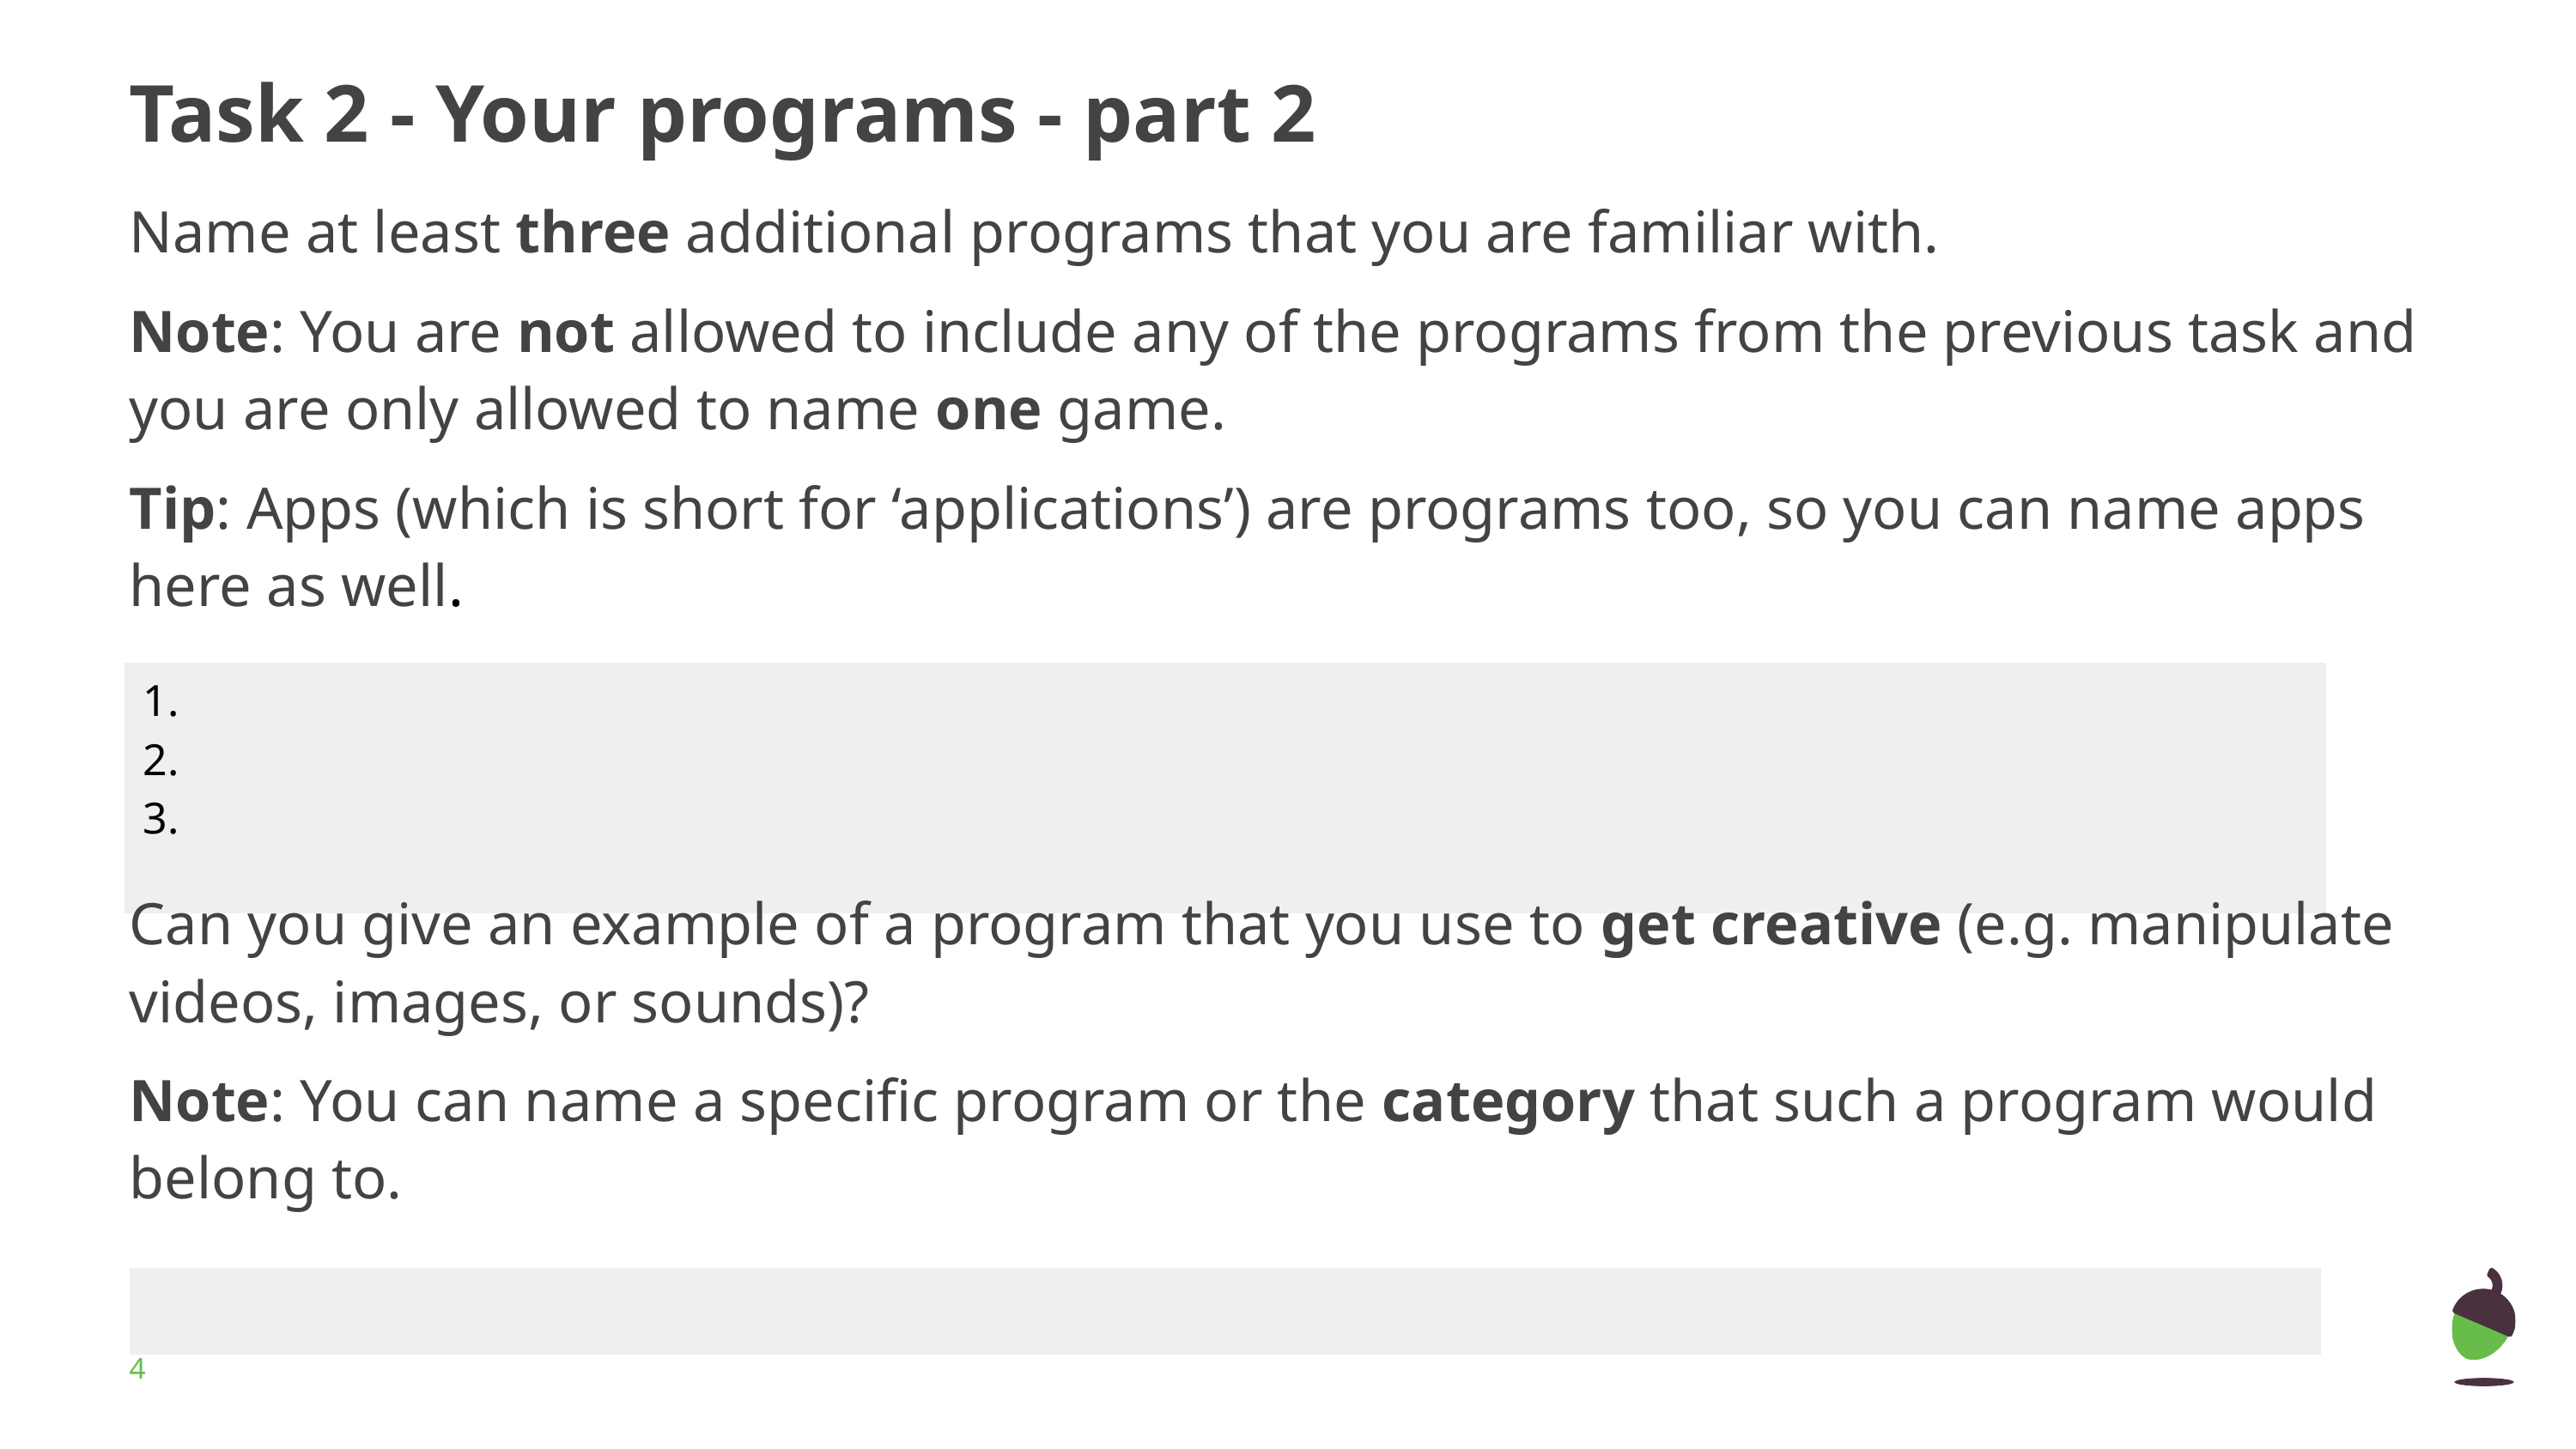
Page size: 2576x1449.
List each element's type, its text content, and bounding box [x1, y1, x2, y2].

table_header [130, 1268, 2321, 1355]
table_header [125, 663, 2326, 913]
list Can you give an example of a program that you use to get creative (e.g. manipulate videos, images, or sounds)? Note: You can name a specific program or the category that such a program would belong to. [129, 878, 2502, 992]
list Name at least three additional programs that you are familiar with. Note: You are not allowed to include any of the programs from the previous task and you are only allowed to name one game. Tip: Apps (which is short for ‘applications’) are programs too, so you can name apps here as well. [129, 186, 2502, 300]
picture [2451, 1268, 2516, 1386]
slide_number ‹#› [129, 1355, 332, 1401]
title Task 2 - Your programs - part 2 [129, 49, 1489, 186]
